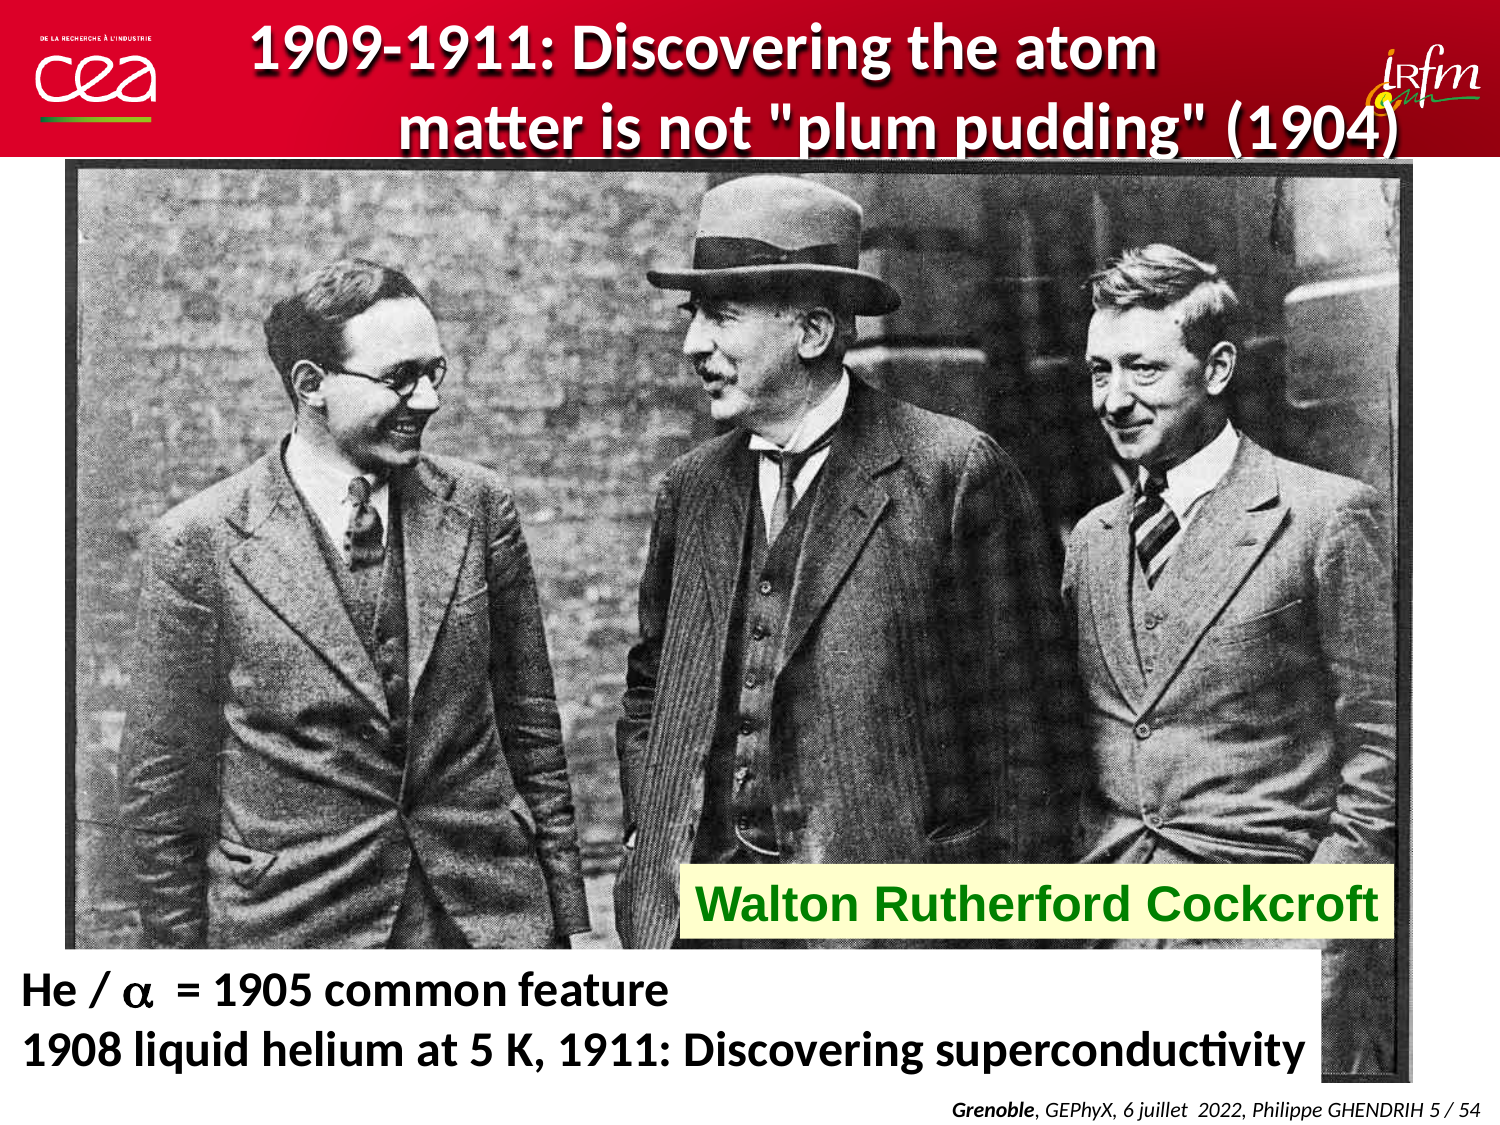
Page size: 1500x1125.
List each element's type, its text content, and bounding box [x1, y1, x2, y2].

text_box He / a = 1905 common feature 1908 liquid helium at 5 K, 1911: Discovering superconductivity [6, 949, 60, 1085]
text_box Grenoble, GEPhyX, 6 juillet 2022, Philippe GHENDRIH 5 / 54 [733, 1095, 1486, 1125]
picture [65, 159, 1413, 1084]
picture [0, 0, 1500, 157]
title 1909-1911: Discovering the atom matter is not "plum pudding" (1904) [247, 8, 1436, 158]
